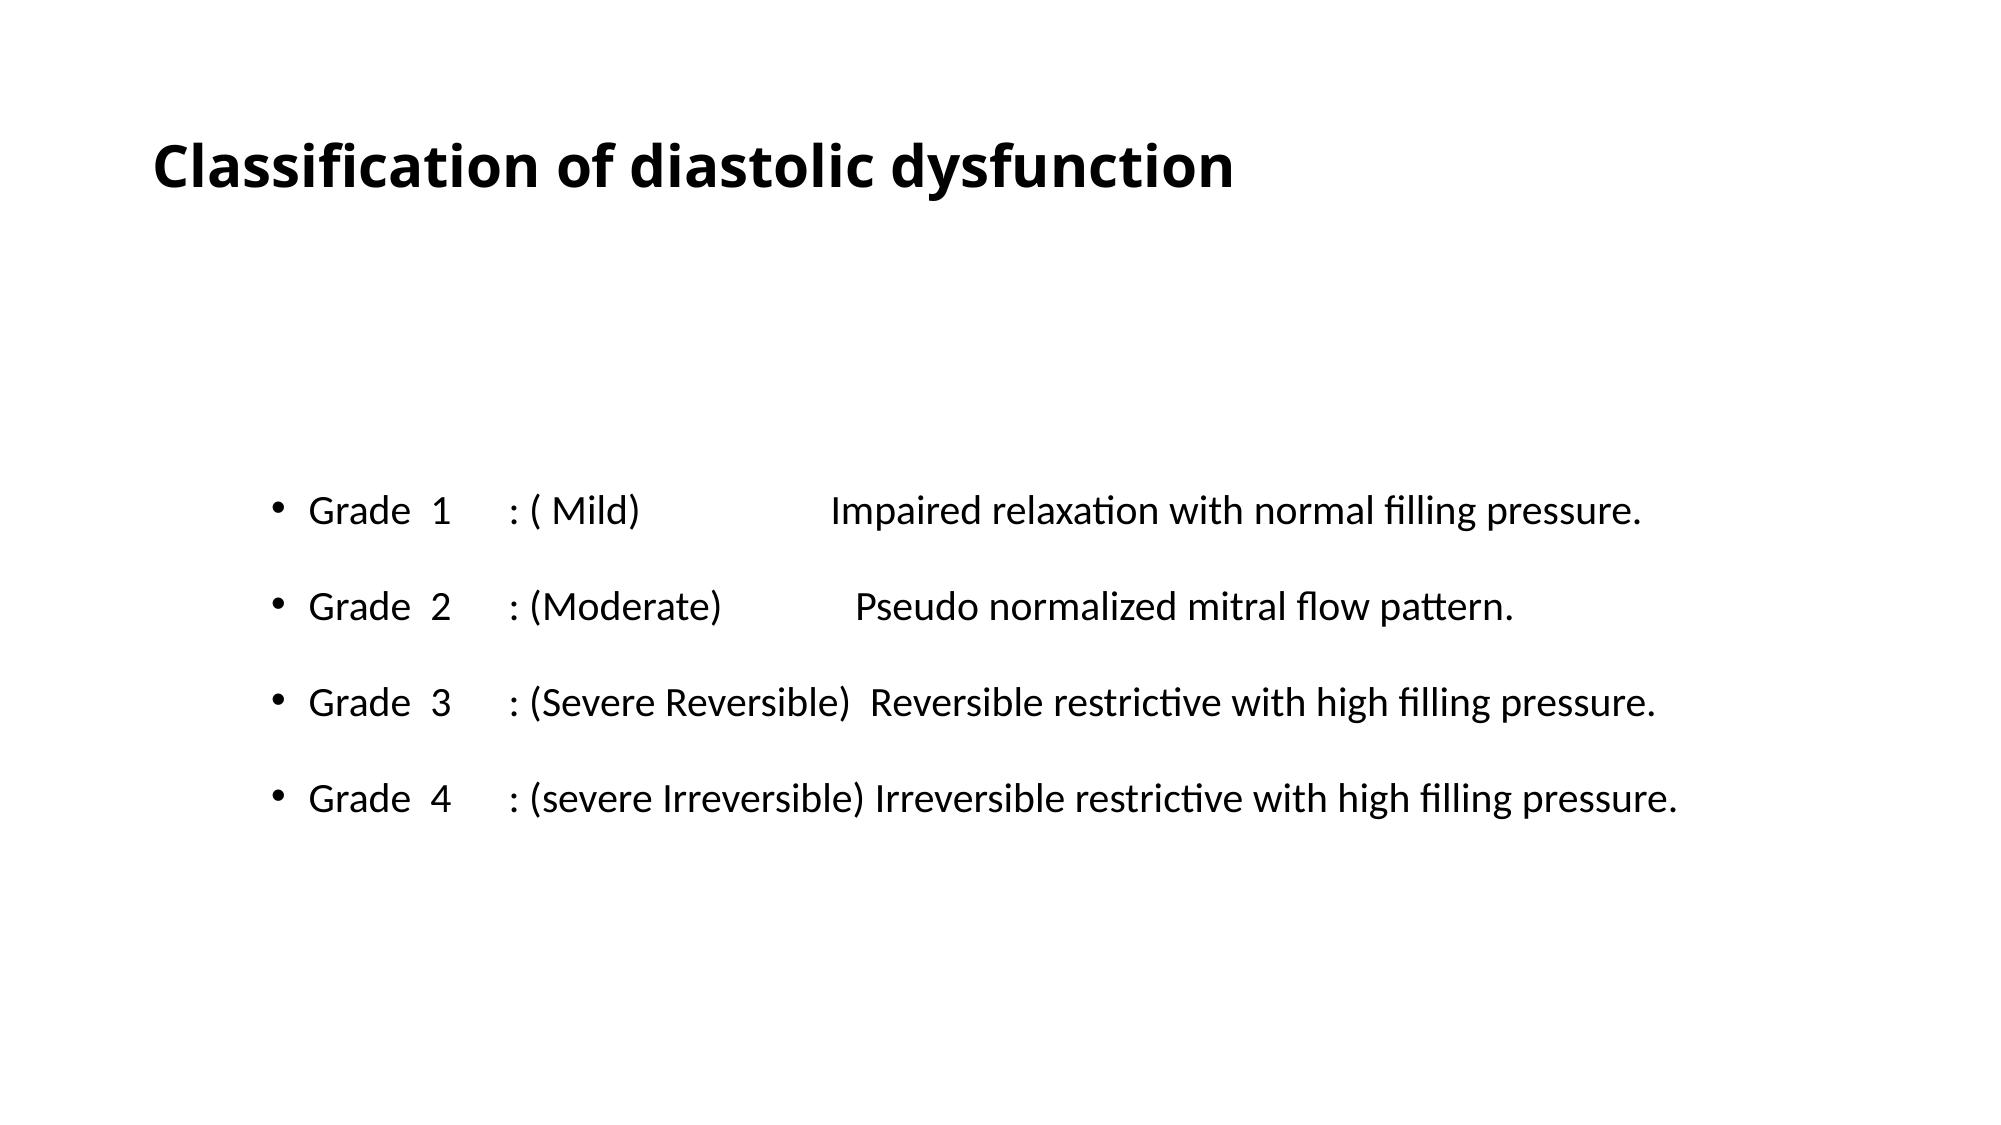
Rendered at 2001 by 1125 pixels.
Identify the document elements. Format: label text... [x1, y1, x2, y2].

title Classification of diastolic dysfunction [137, 59, 1863, 278]
list Grade 1 : ( Mild) Impaired relaxation with normal filling pressure. Grade 2 : (Moderate) Pseudo normalized mitral flow pattern. Grade 3 : (Severe Reversible) Reversible restrictive with high filling pressure. Grade 4 : (severe Irreversible) Irreversible restrictive with high filling pressure. [256, 450, 1957, 1125]
